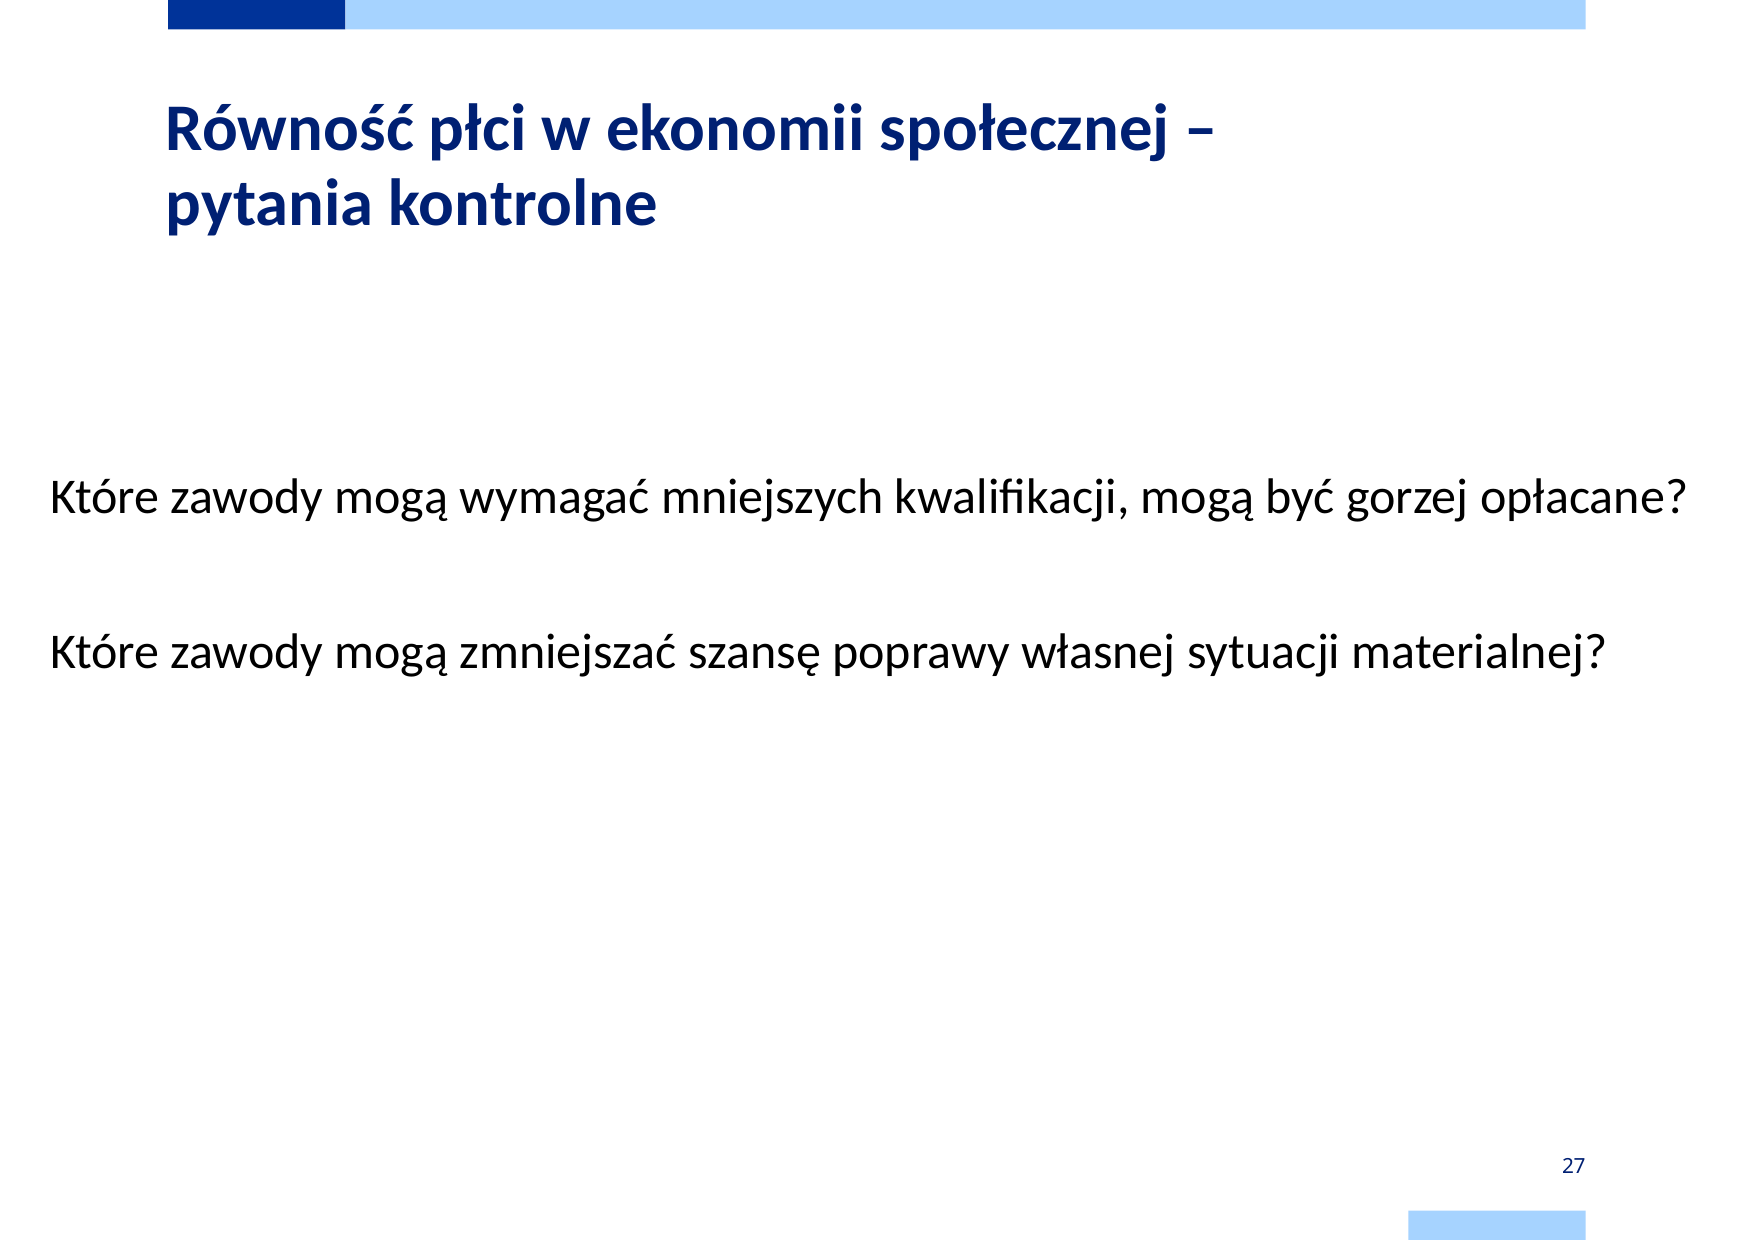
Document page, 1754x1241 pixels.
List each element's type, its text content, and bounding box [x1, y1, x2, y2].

slide_number 27 [1408, 1151, 1586, 1182]
list Które zawody mogą wymagać mniejszych kwalifikacji, mogą być gorzej opłacane? Które zawody mogą zmniejszać szansę poprawy własnej sytuacji materialnej? [50, 454, 1704, 827]
title Równość płci w ekonomii społecznej – pytania kontrolne [165, 88, 1584, 302]
